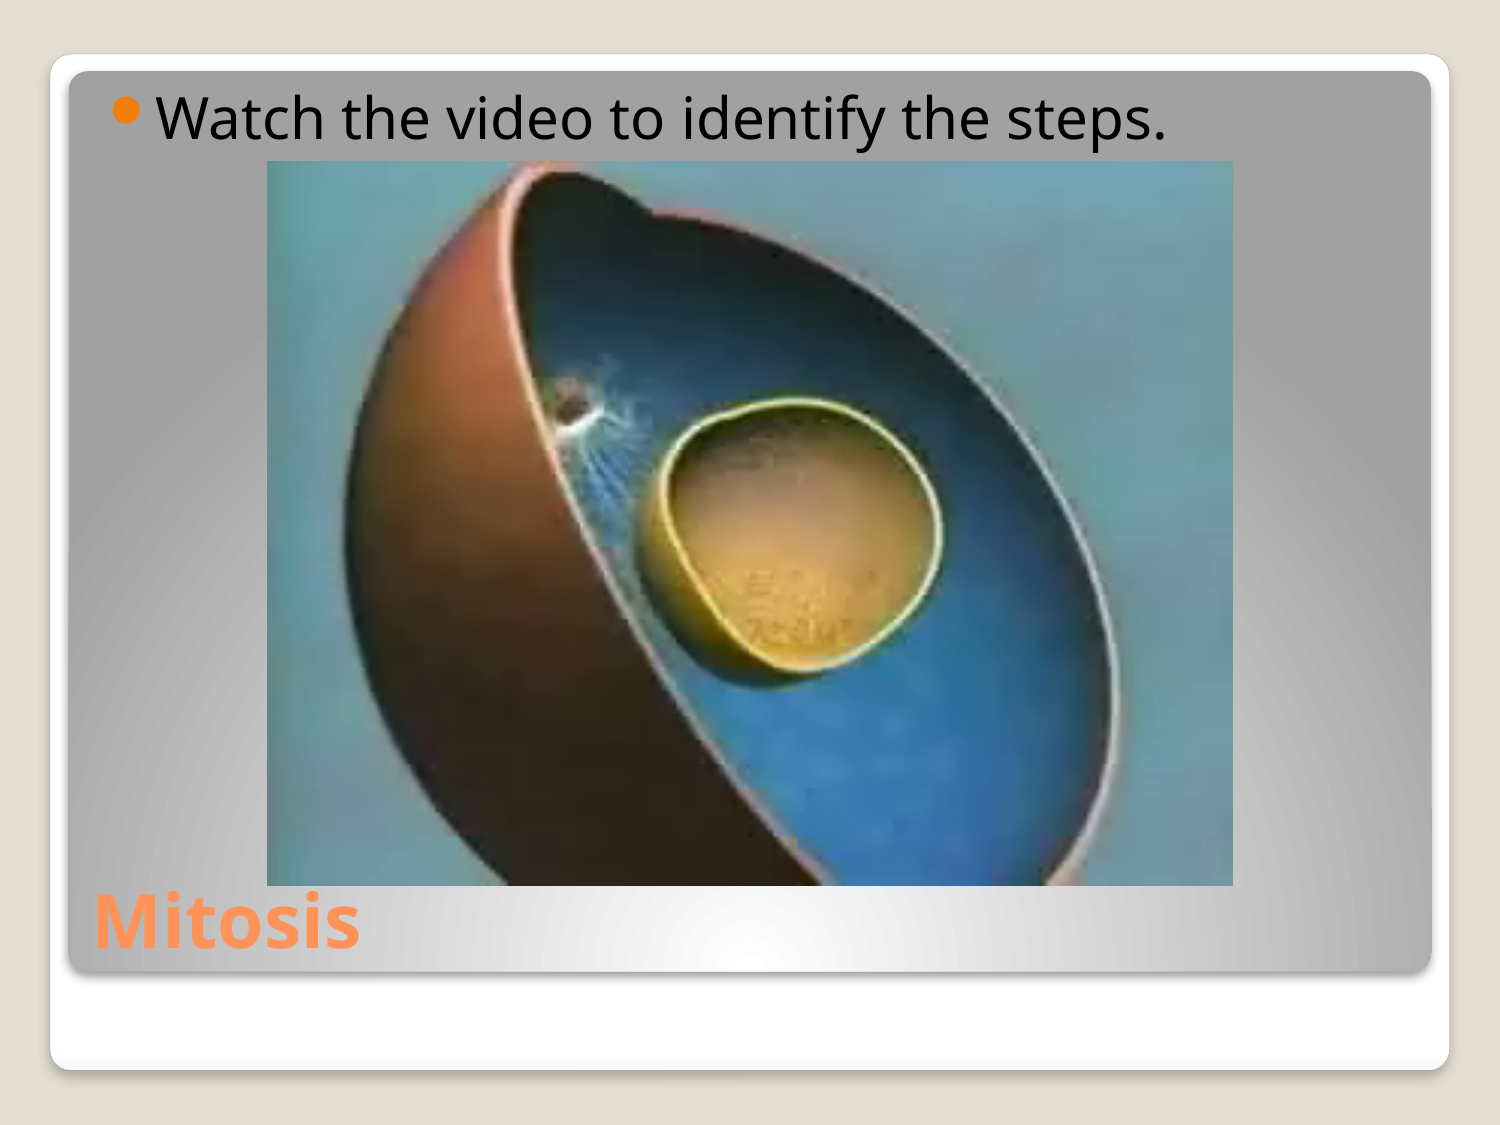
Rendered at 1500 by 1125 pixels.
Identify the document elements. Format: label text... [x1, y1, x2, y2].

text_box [266, 160, 1234, 887]
list Watch the video to identify the steps. [78, 66, 1422, 754]
title Mitosis [76, 798, 1420, 972]
